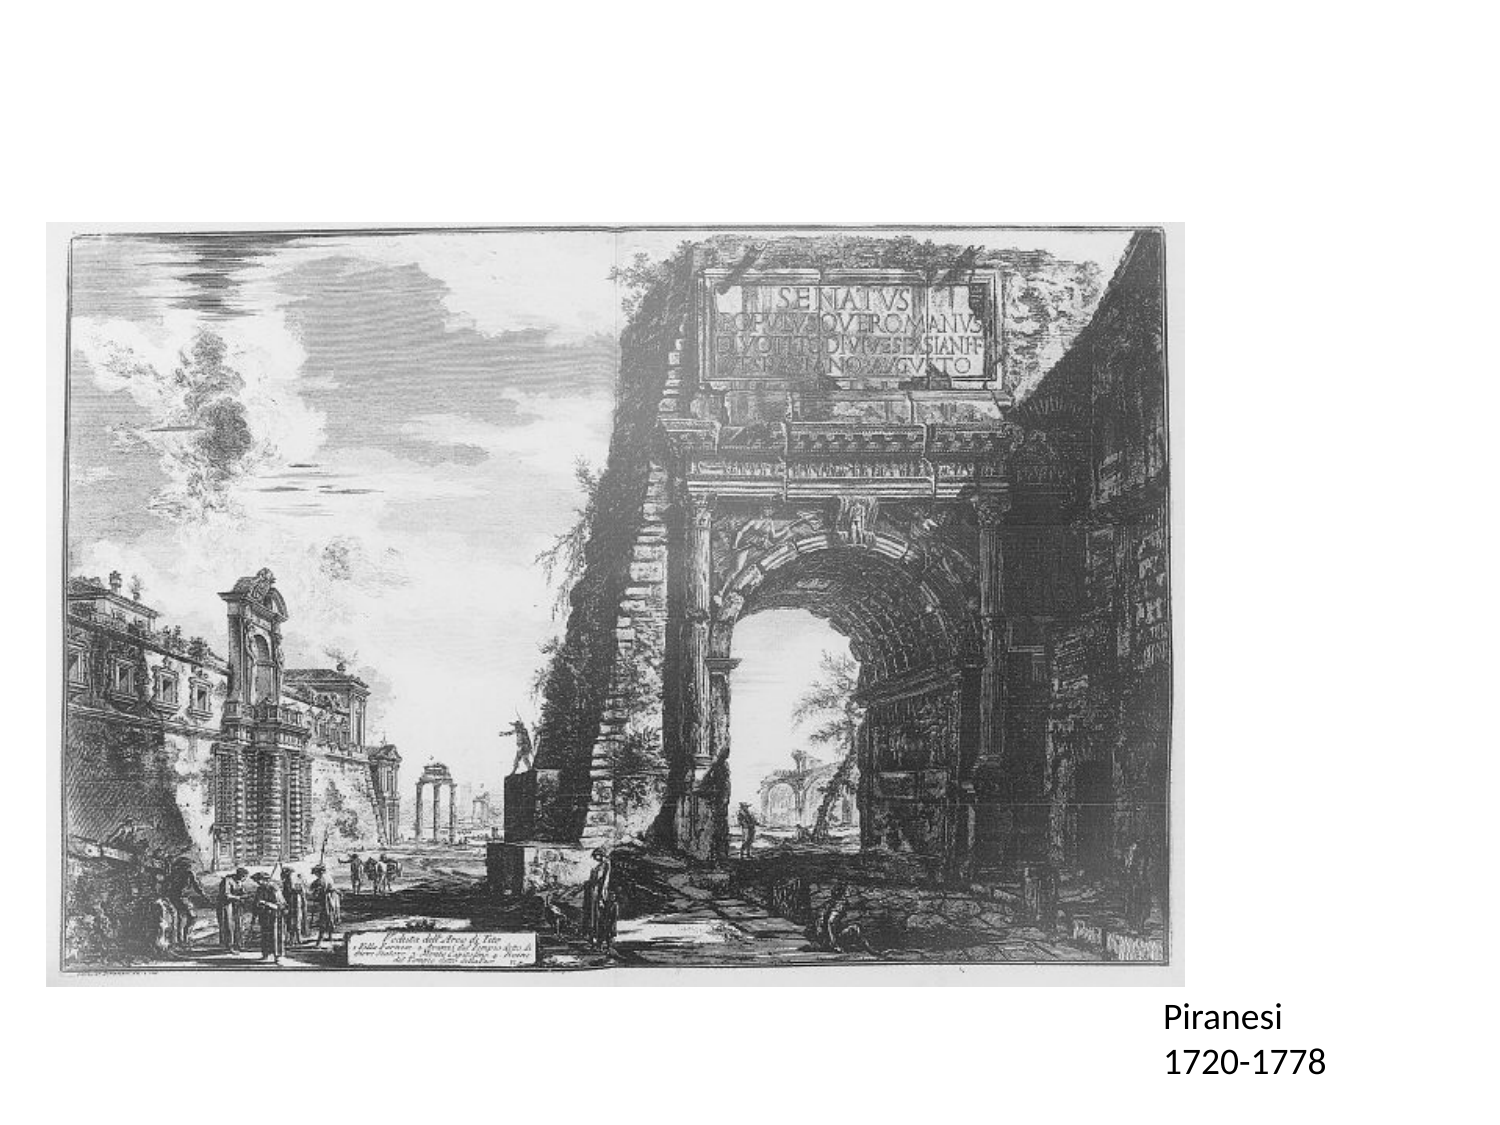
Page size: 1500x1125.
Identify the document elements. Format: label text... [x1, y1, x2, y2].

picture [46, 222, 1185, 987]
text_box Piranesi 1720-1778 [1148, 984, 1500, 1090]
